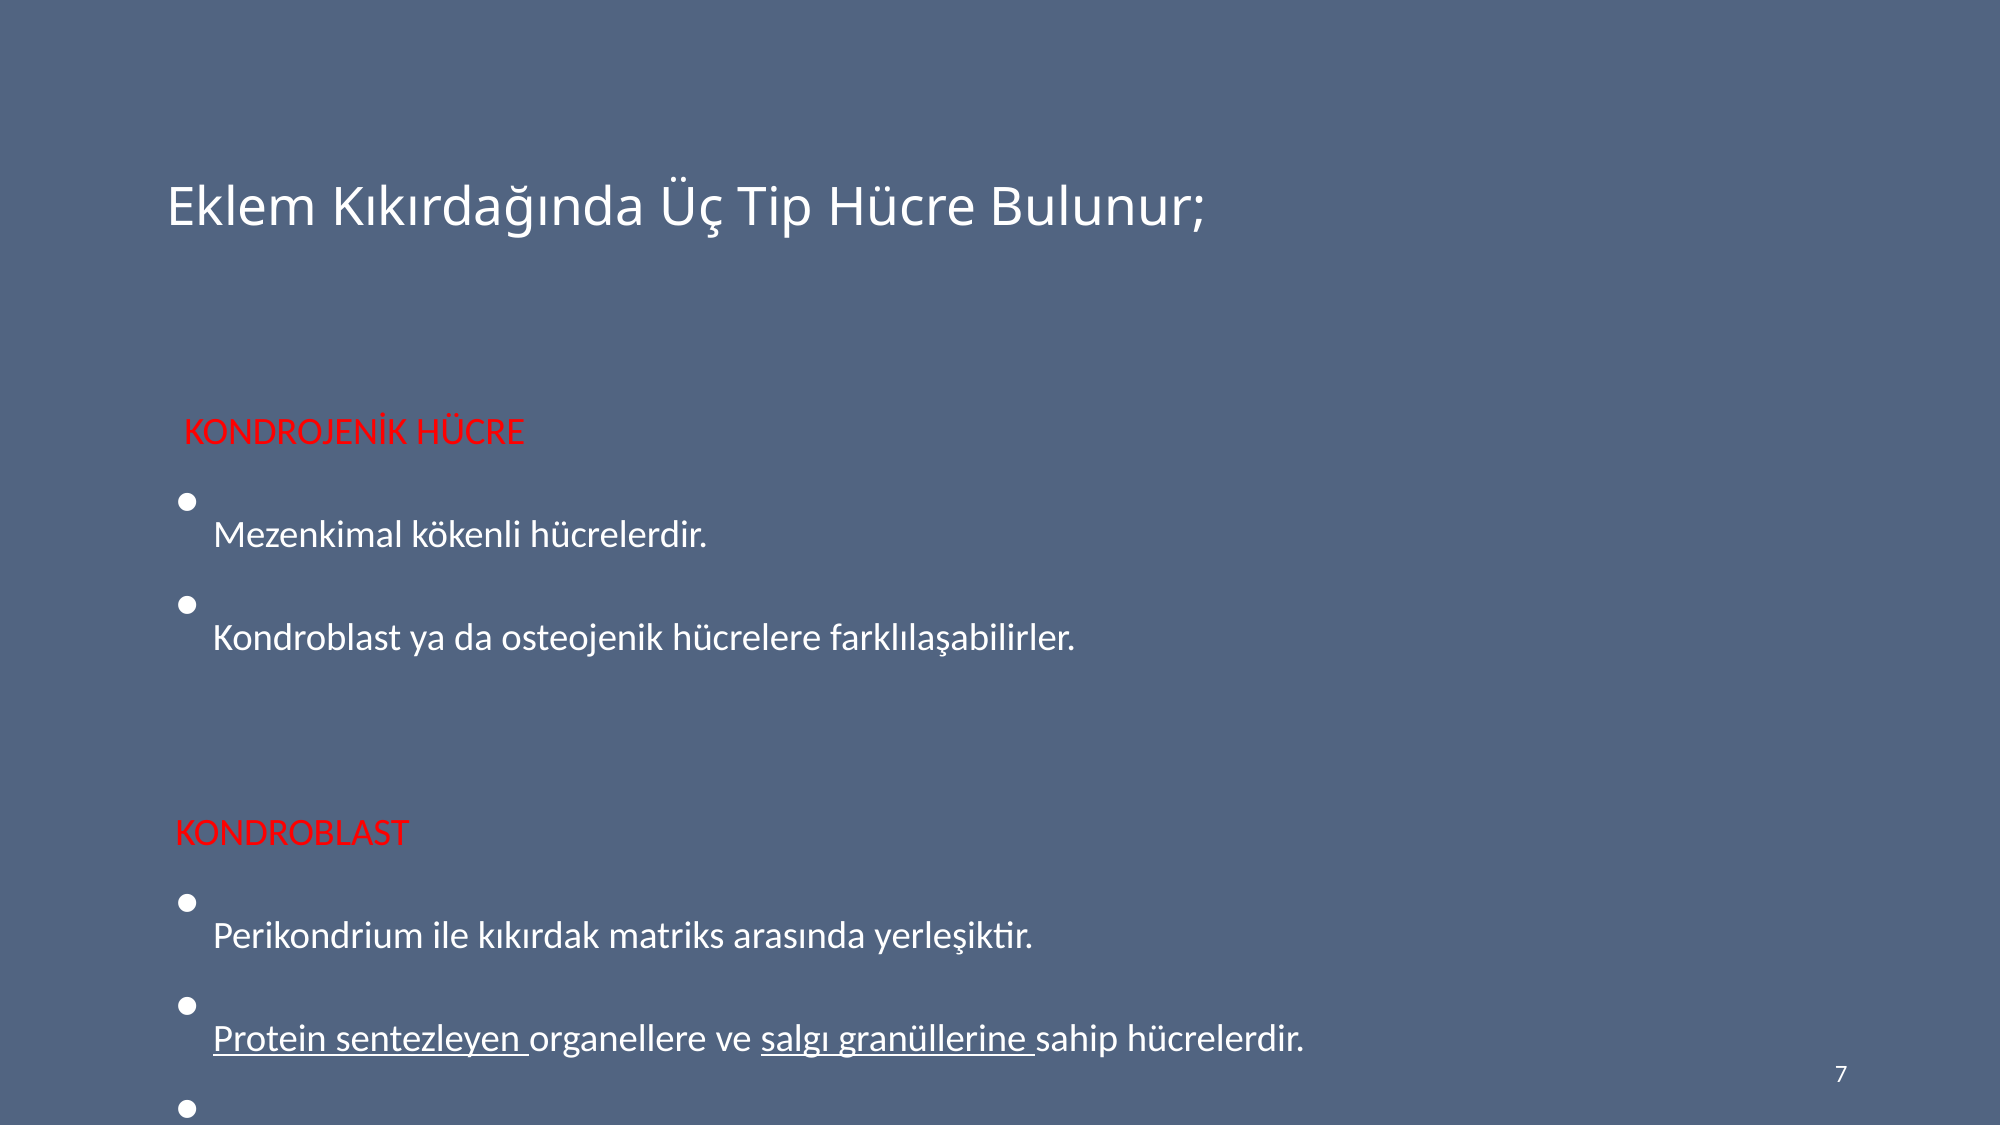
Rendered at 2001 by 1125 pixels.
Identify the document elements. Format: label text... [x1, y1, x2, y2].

list KONDROJENİK HÜCRE Mezenkimal kökenli hücrelerdir. Kondroblast ya da osteojenik hücrelere farklılaşabilirler. KONDROBLAST Perikondrium ile kıkırdak matriks arasında yerleşiktir. Protein sentezleyen organellere ve salgı granüllerine sahip hücrelerdir. Kondroblastlar kıkırdak matriksinin sentez ve salgılanmasından sorumludurlar. [160, 355, 1836, 946]
slide_number 7 [1412, 1042, 1863, 1103]
title Eklem Kıkırdağında Üç Tip Hücre Bulunur; [137, 59, 1863, 278]
